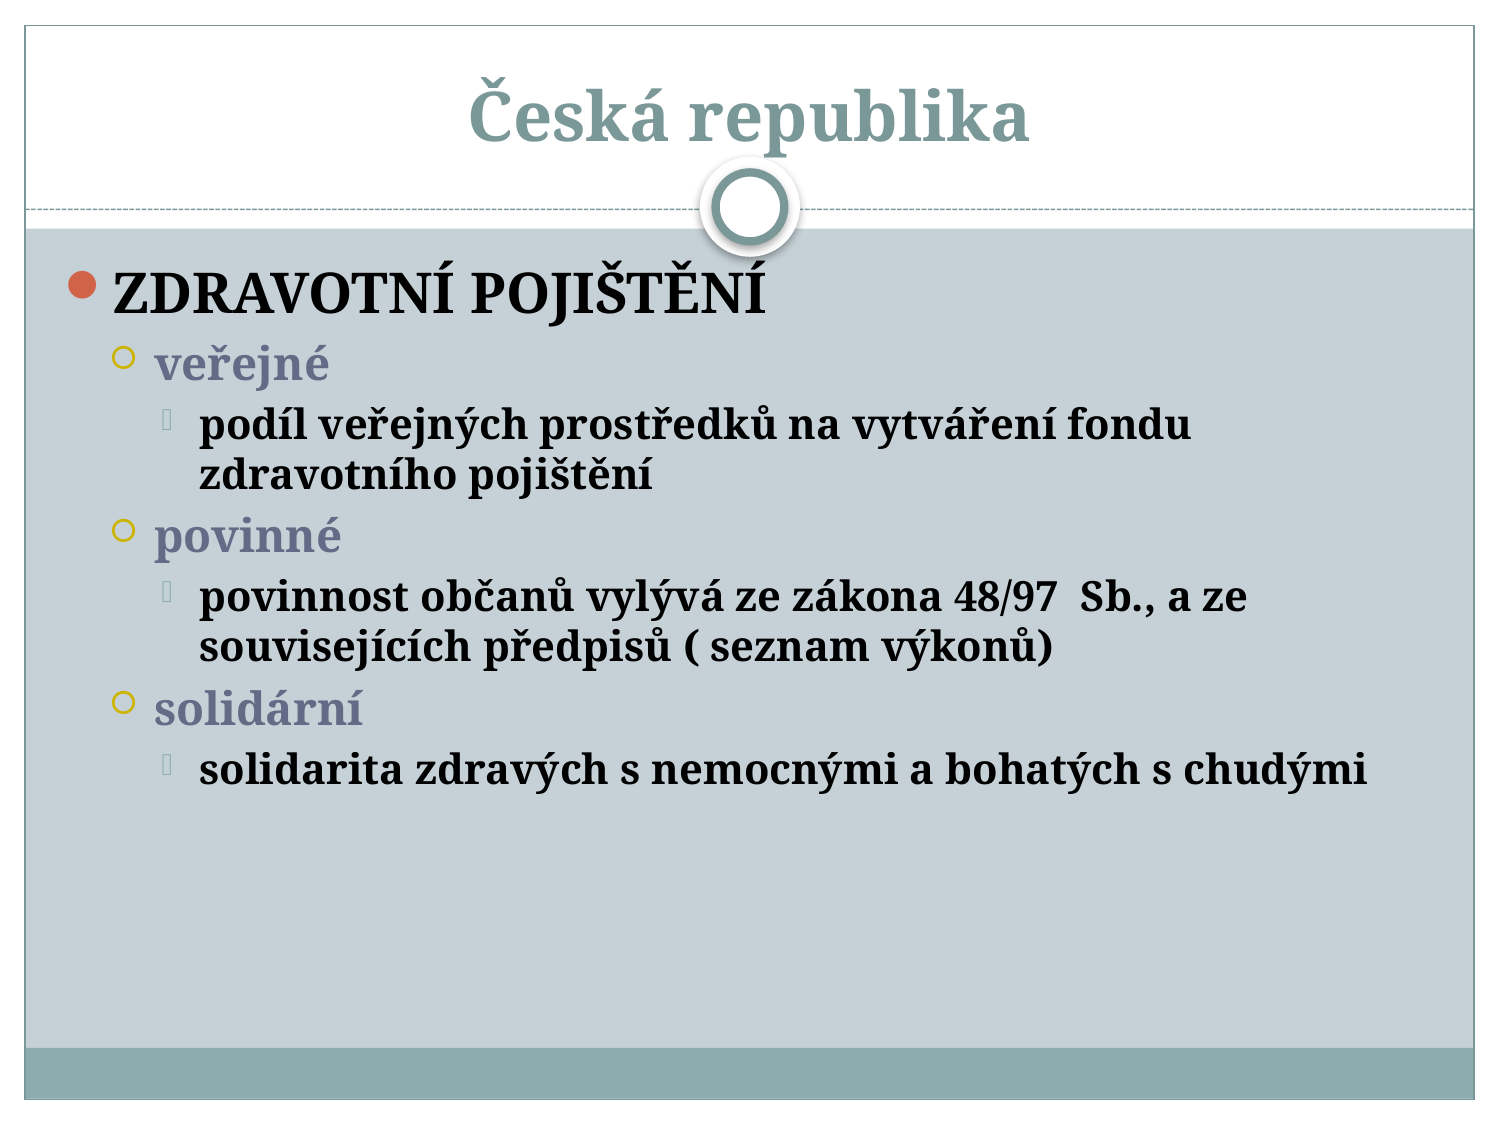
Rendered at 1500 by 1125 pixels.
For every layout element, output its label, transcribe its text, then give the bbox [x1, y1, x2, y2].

list ZDRAVOTNÍ POJIŠTĚNÍ veřejné podíl veřejných prostředků na vytváření fondu zdravotního pojištění povinné povinnost občanů vylývá ze zákona 48/97 Sb., a ze souvisejících předpisů ( seznam výkonů) solidární solidarita zdravých s nemocnými a bohatých s chudými [49, 250, 1445, 1001]
text_box [512, 1024, 988, 1100]
title Česká republika [49, 37, 1450, 163]
text_box [112, 1024, 425, 1100]
